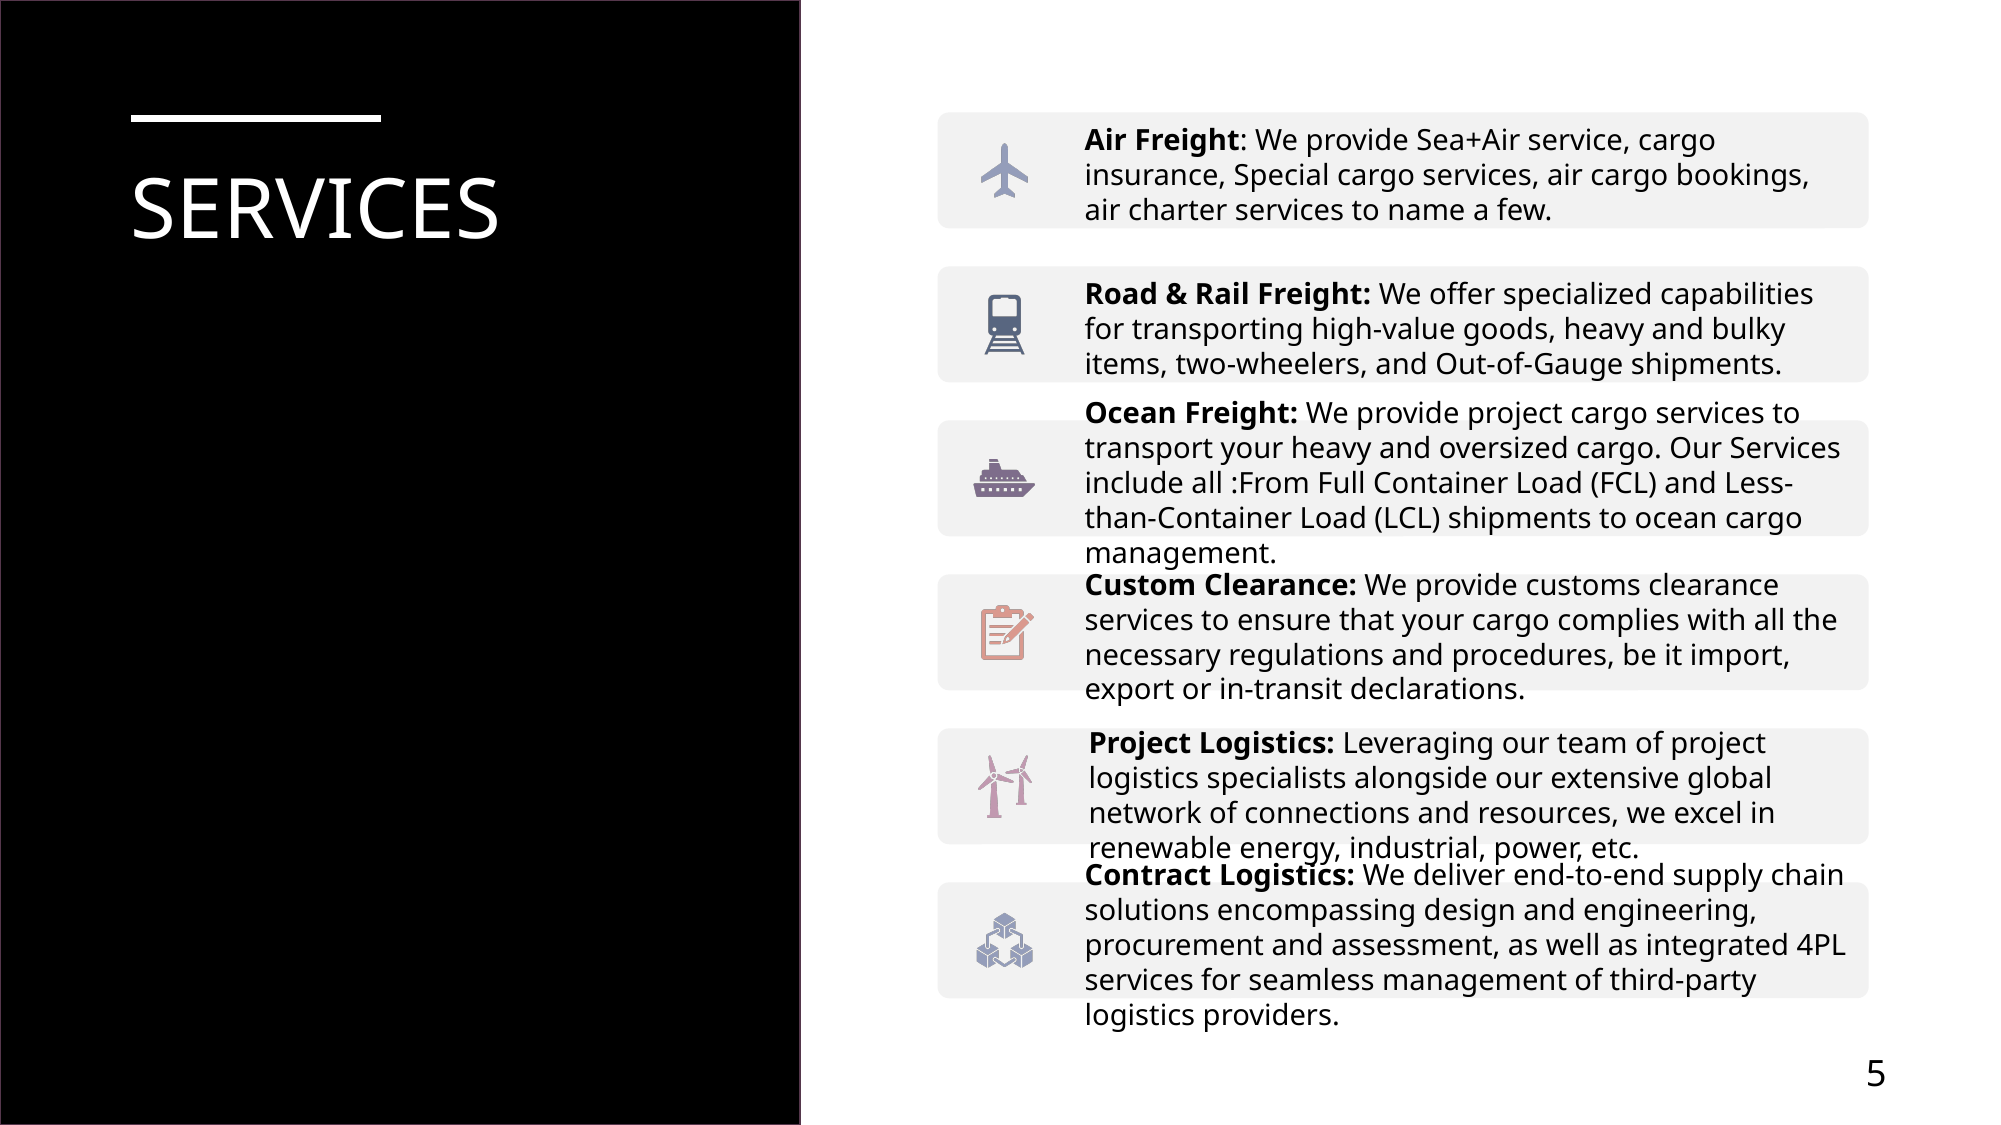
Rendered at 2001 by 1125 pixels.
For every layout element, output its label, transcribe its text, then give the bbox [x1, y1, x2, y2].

text_box [801, 0, 2000, 1125]
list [937, 111, 1869, 1007]
text_box [0, 0, 801, 1125]
slide_number 5 [1791, 1042, 1902, 1103]
title services [115, 147, 727, 750]
